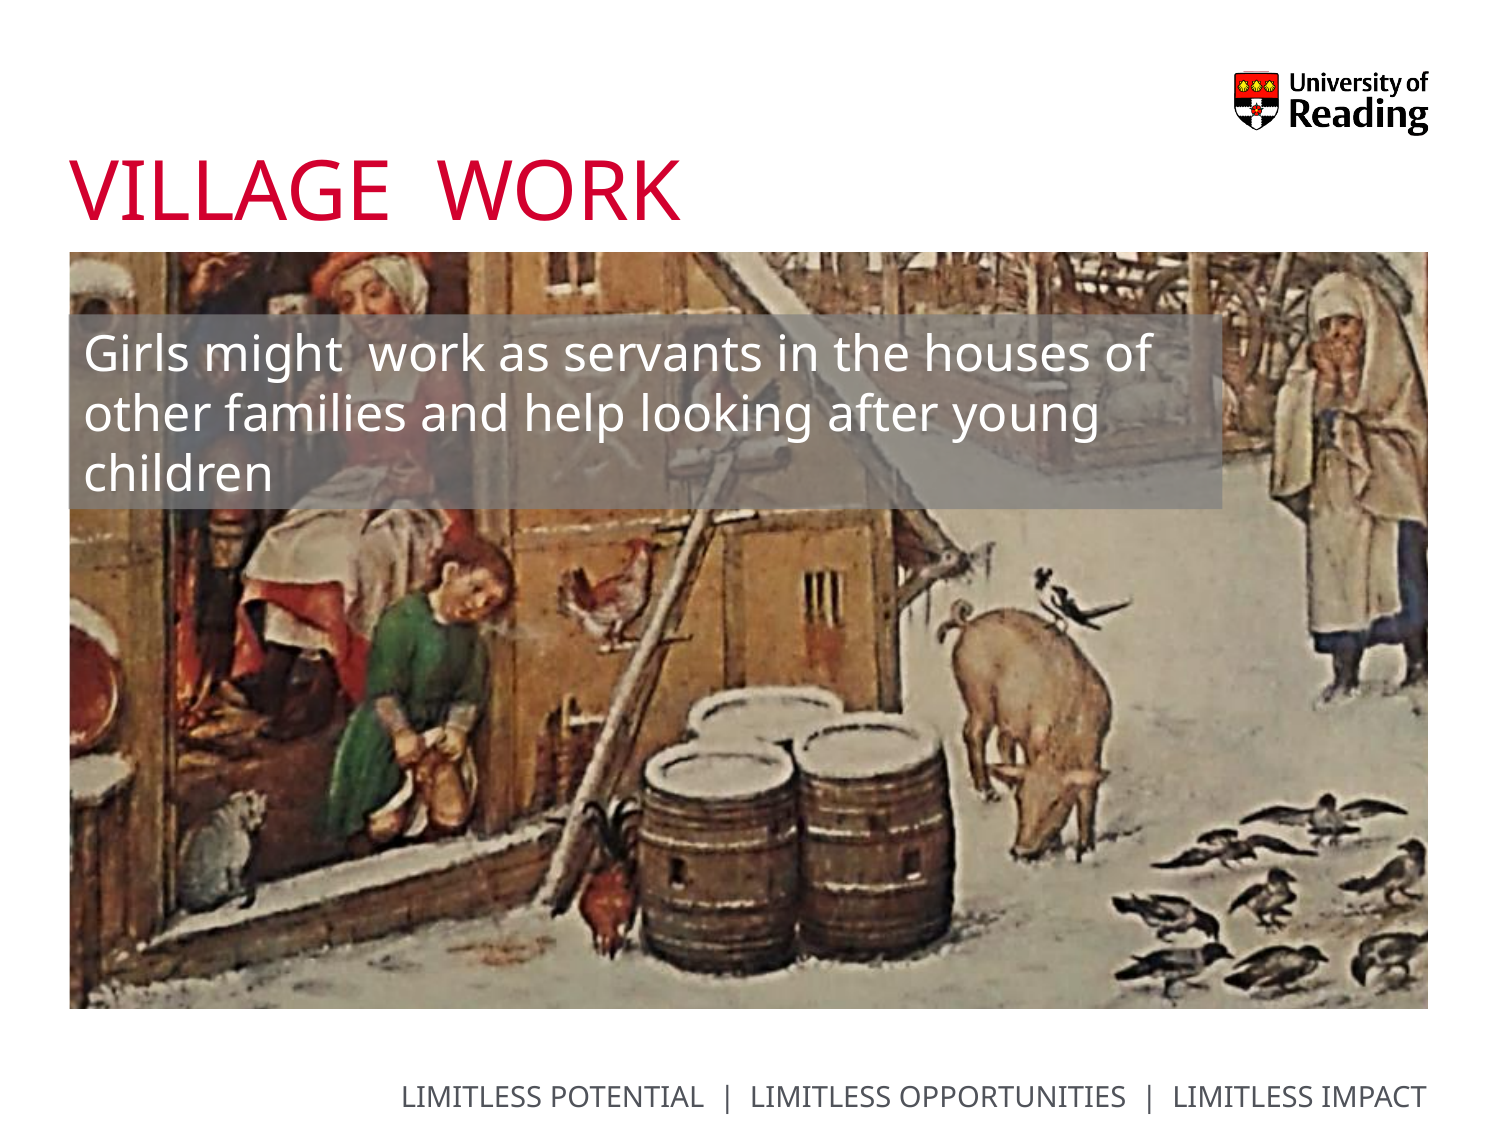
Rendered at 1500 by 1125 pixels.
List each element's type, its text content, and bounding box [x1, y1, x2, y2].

picture [69, 252, 1429, 1009]
title Village work [69, 101, 1428, 238]
picture [1234, 71, 1429, 136]
